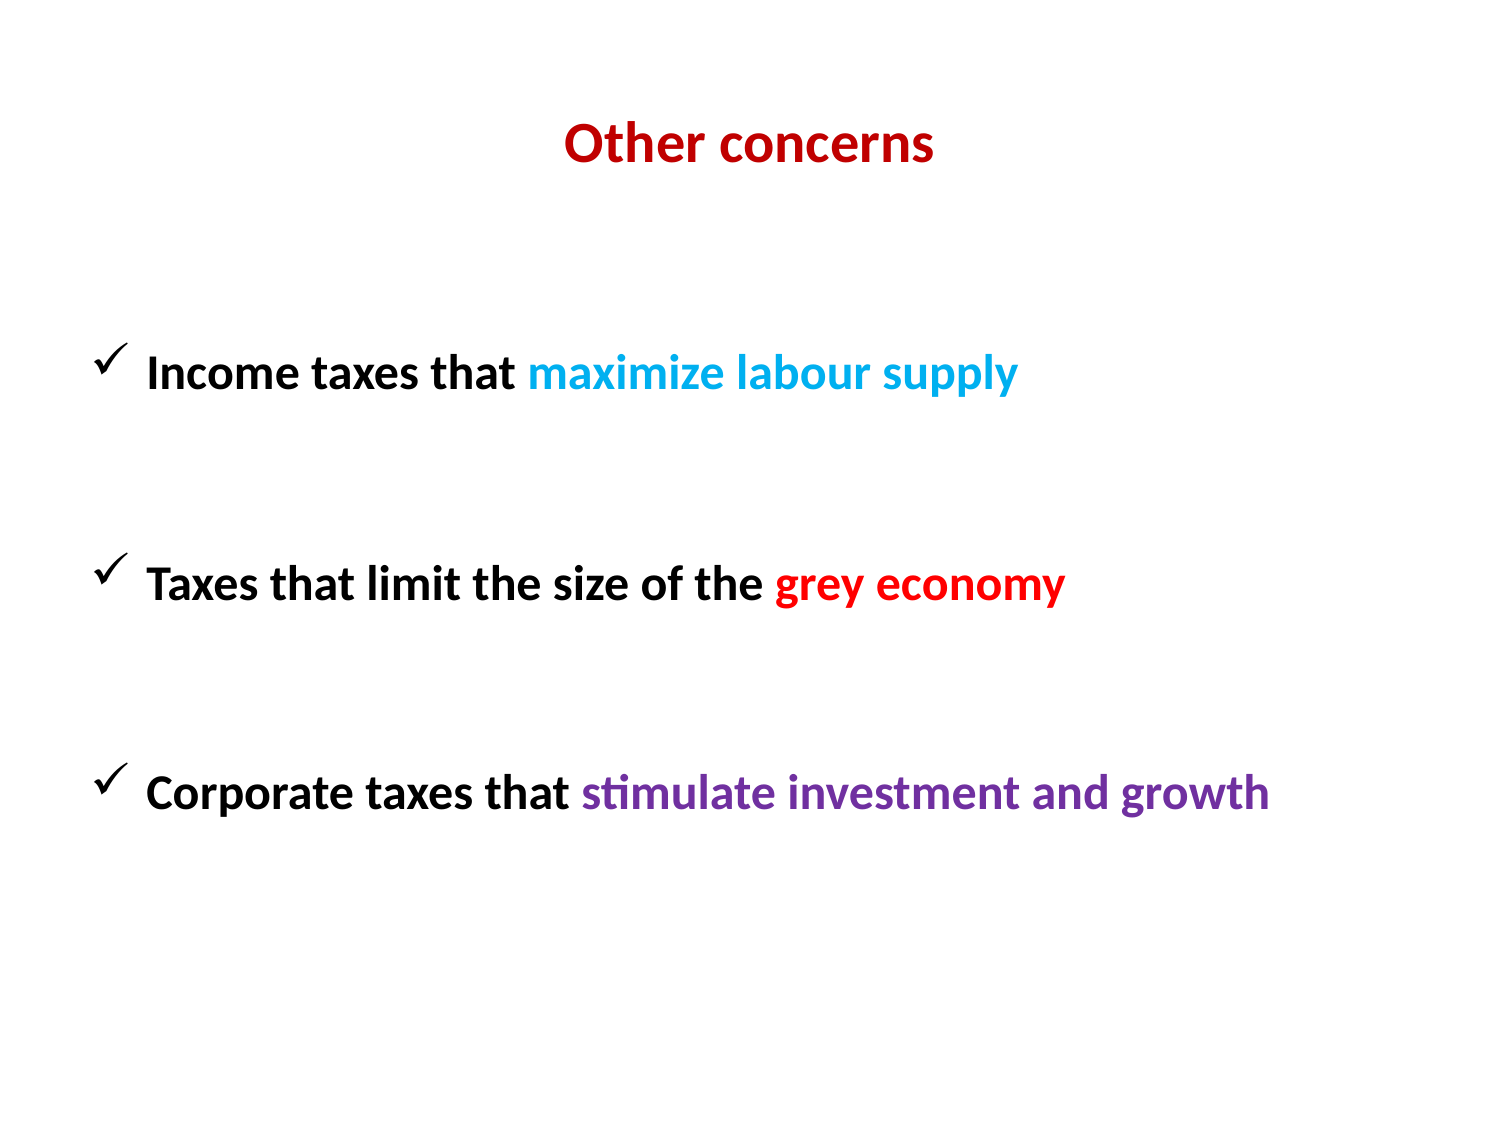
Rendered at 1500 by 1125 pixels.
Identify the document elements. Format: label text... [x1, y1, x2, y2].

list Income taxes that maximize labour supply Taxes that limit the size of the grey economy Corporate taxes that stimulate investment and growth [75, 262, 1425, 1005]
title Other concerns [75, 45, 1425, 233]
